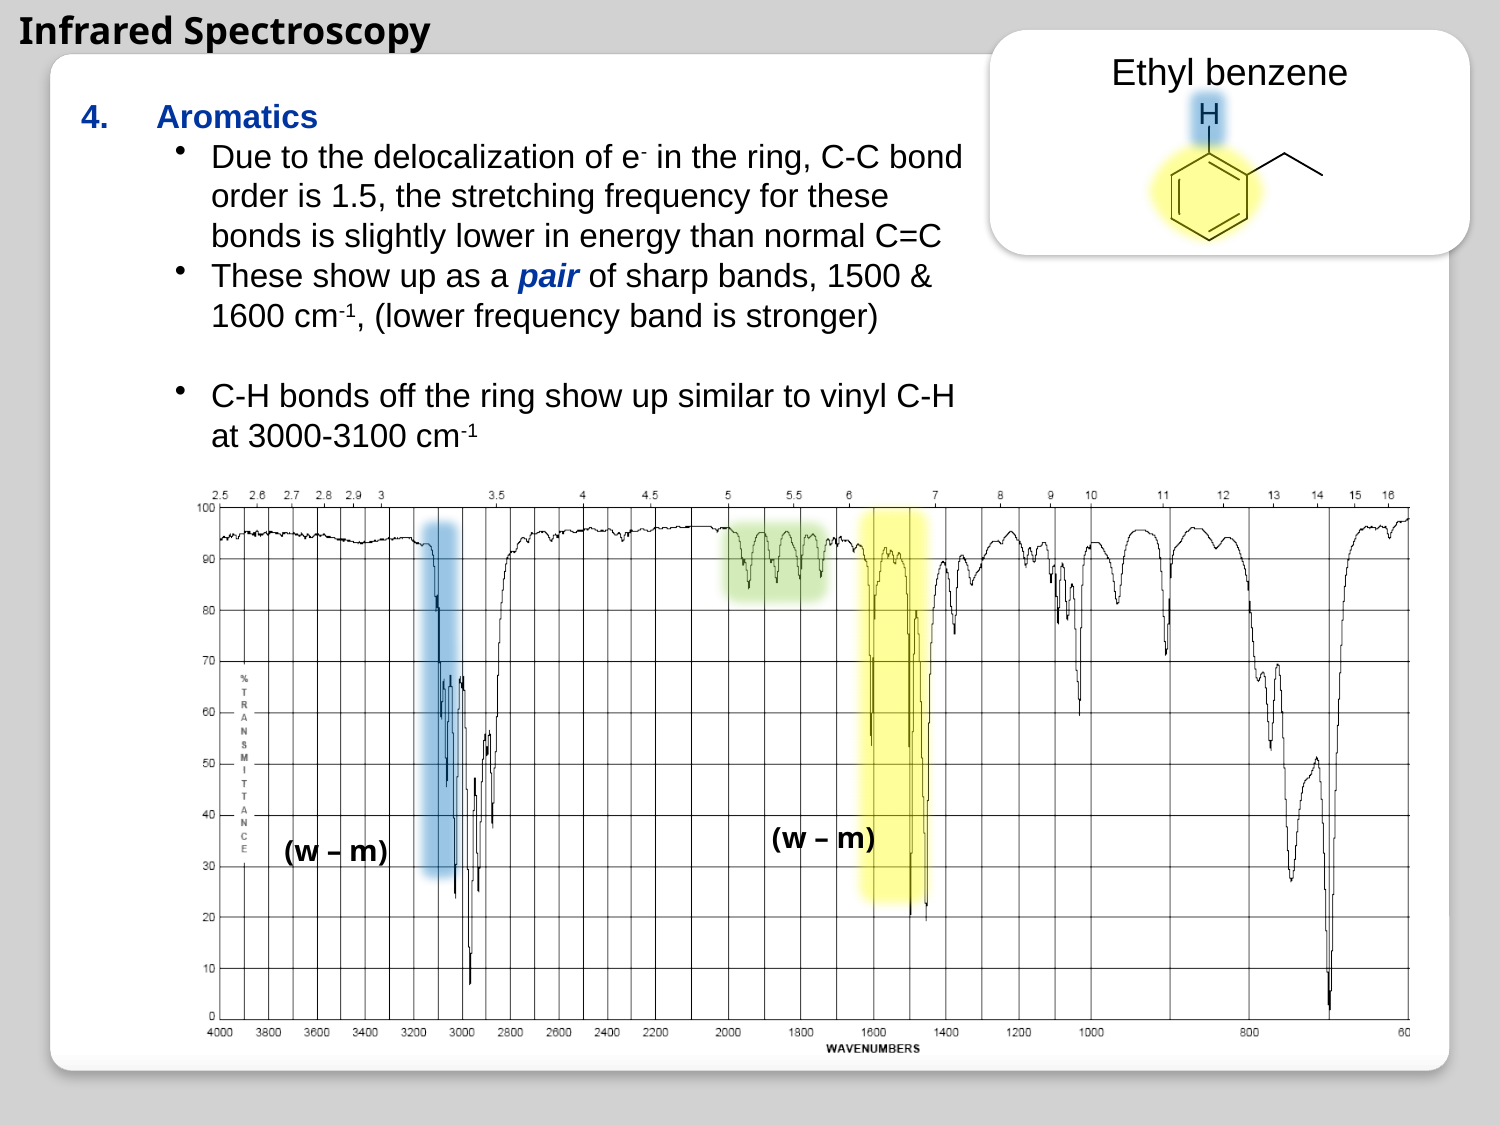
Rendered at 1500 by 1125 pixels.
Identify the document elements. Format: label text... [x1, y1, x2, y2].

picture [194, 487, 1411, 1058]
text_box Infrared Spectroscopy [4, 0, 447, 60]
text_box Aromatics Due to the delocalization of e- in the ring, C-C bond order is 1.5, the stretching frequency for these bonds is slightly lower in energy than normal C=C These show up as a pair of sharp bands, 1500 & 1600 cm-1, (lower frequency band is stronger) C-H bonds off the ring show up similar to vinyl C-H at 3000-3100 cm-1 [0, 87, 1000, 462]
text_box [1153, 179, 1157, 204]
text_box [1164, 93, 1328, 246]
text_box Ethyl benzene [986, 26, 1474, 259]
